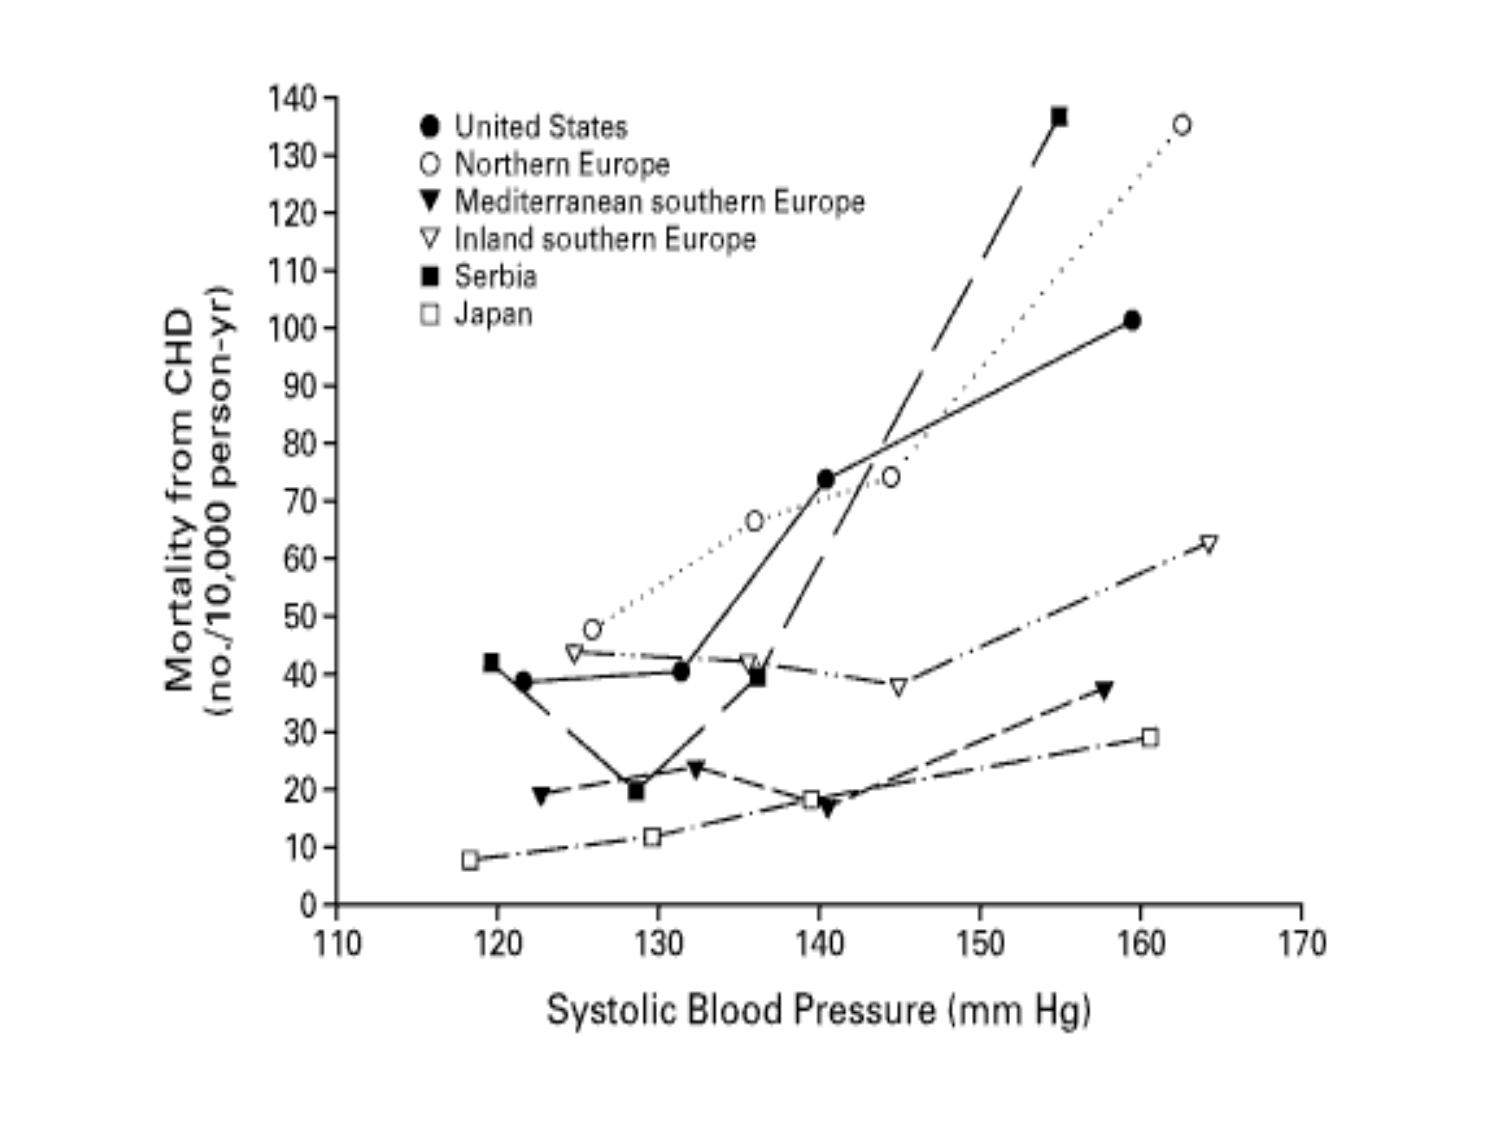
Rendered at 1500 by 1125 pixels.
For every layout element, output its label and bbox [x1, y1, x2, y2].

picture [111, 18, 1377, 1093]
